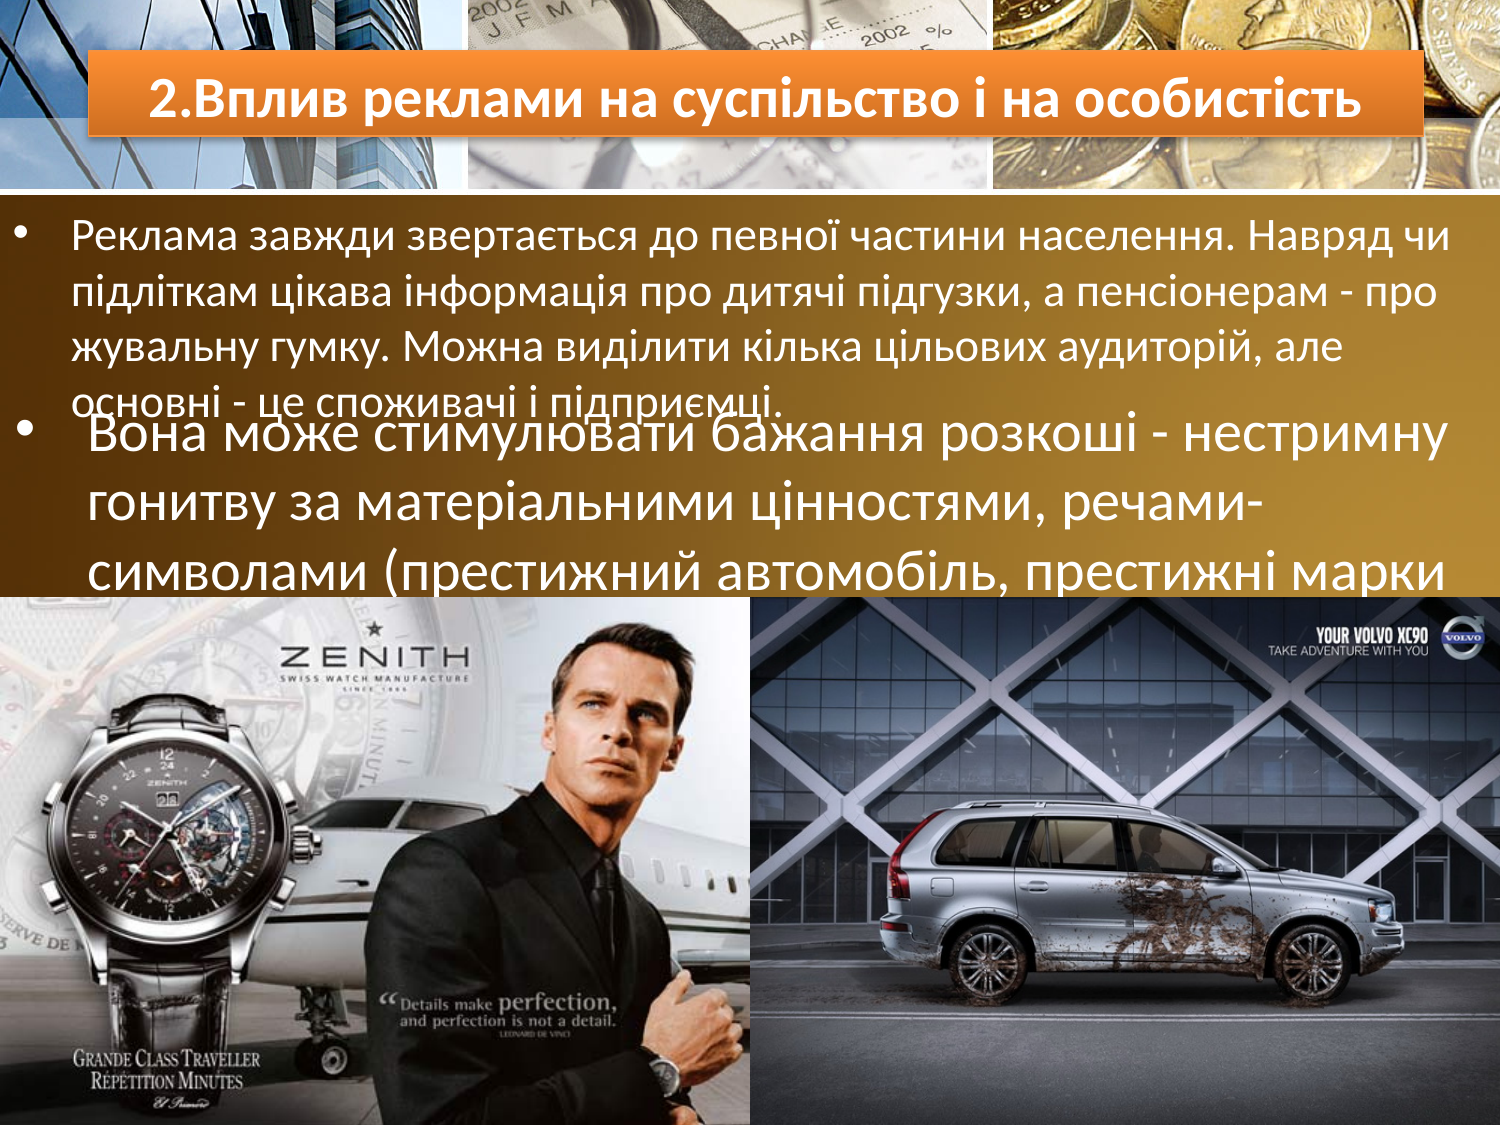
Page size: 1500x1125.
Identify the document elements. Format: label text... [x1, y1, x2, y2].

picture [0, 0, 1500, 385]
list Вона може стимулювати бажання розкоші - нестримну гонитву за матеріальними цінностями, речами-символами (престижний автомобіль, престижні марки одягу і т. д.), саме володіння якими становить для нерозвиненої особистості сенс життя. [0, 385, 1500, 597]
list Реклама завжди звертається до певної частини населення. Навряд чи підліткам цікава інформація про дитячі підгузки, а пенсіонерам - про жувальну гумку. Можна виділити кілька цільових аудиторій, але основні - це споживачі і підприємці. [0, 196, 1476, 385]
text_box 2.Вплив реклами на суспільство і на особистість [88, 50, 1424, 137]
picture [0, 597, 1500, 1125]
